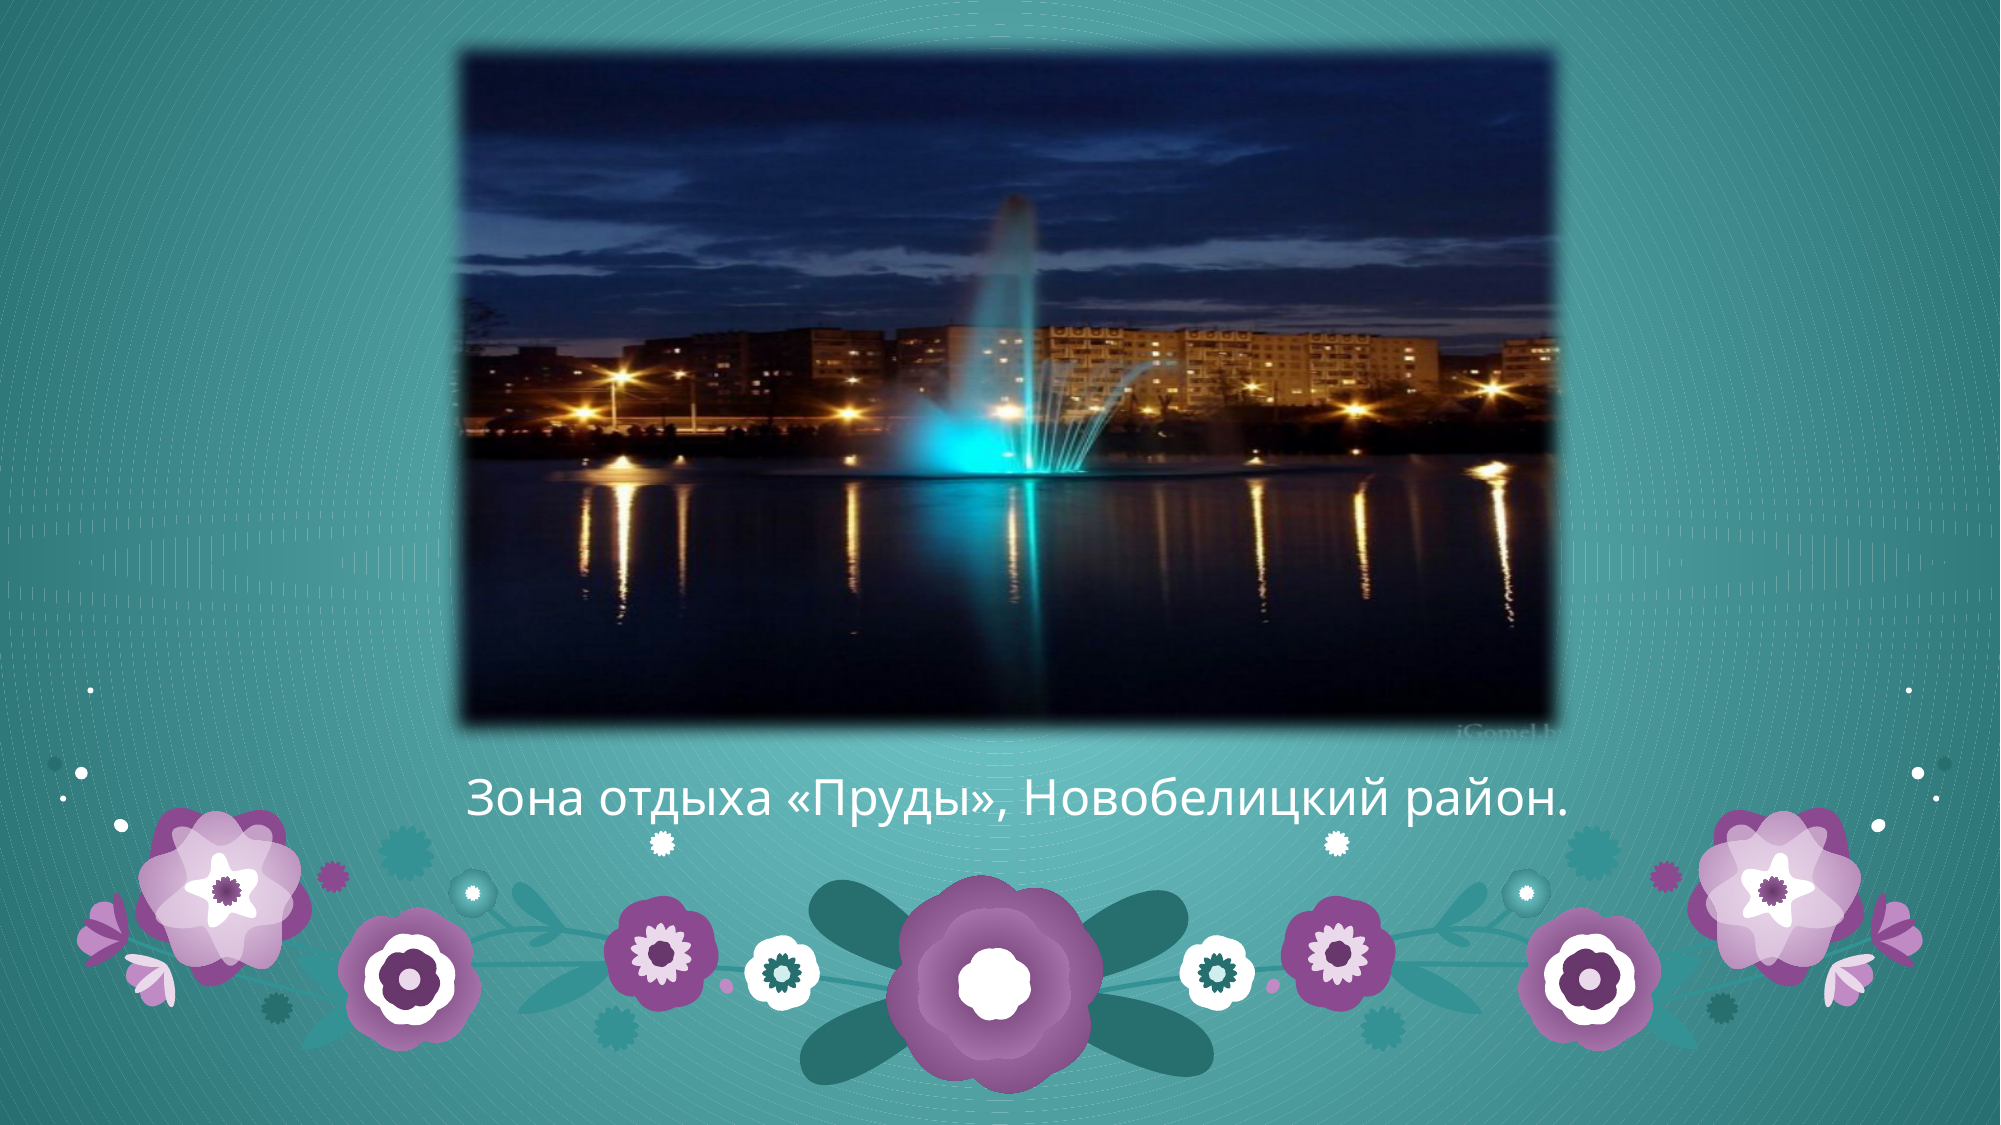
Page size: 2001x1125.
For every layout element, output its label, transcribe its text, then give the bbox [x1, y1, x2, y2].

subtitle Зона отдыха «Пруды», Новобелицкий район. [262, 764, 1763, 942]
picture [441, 32, 1574, 747]
